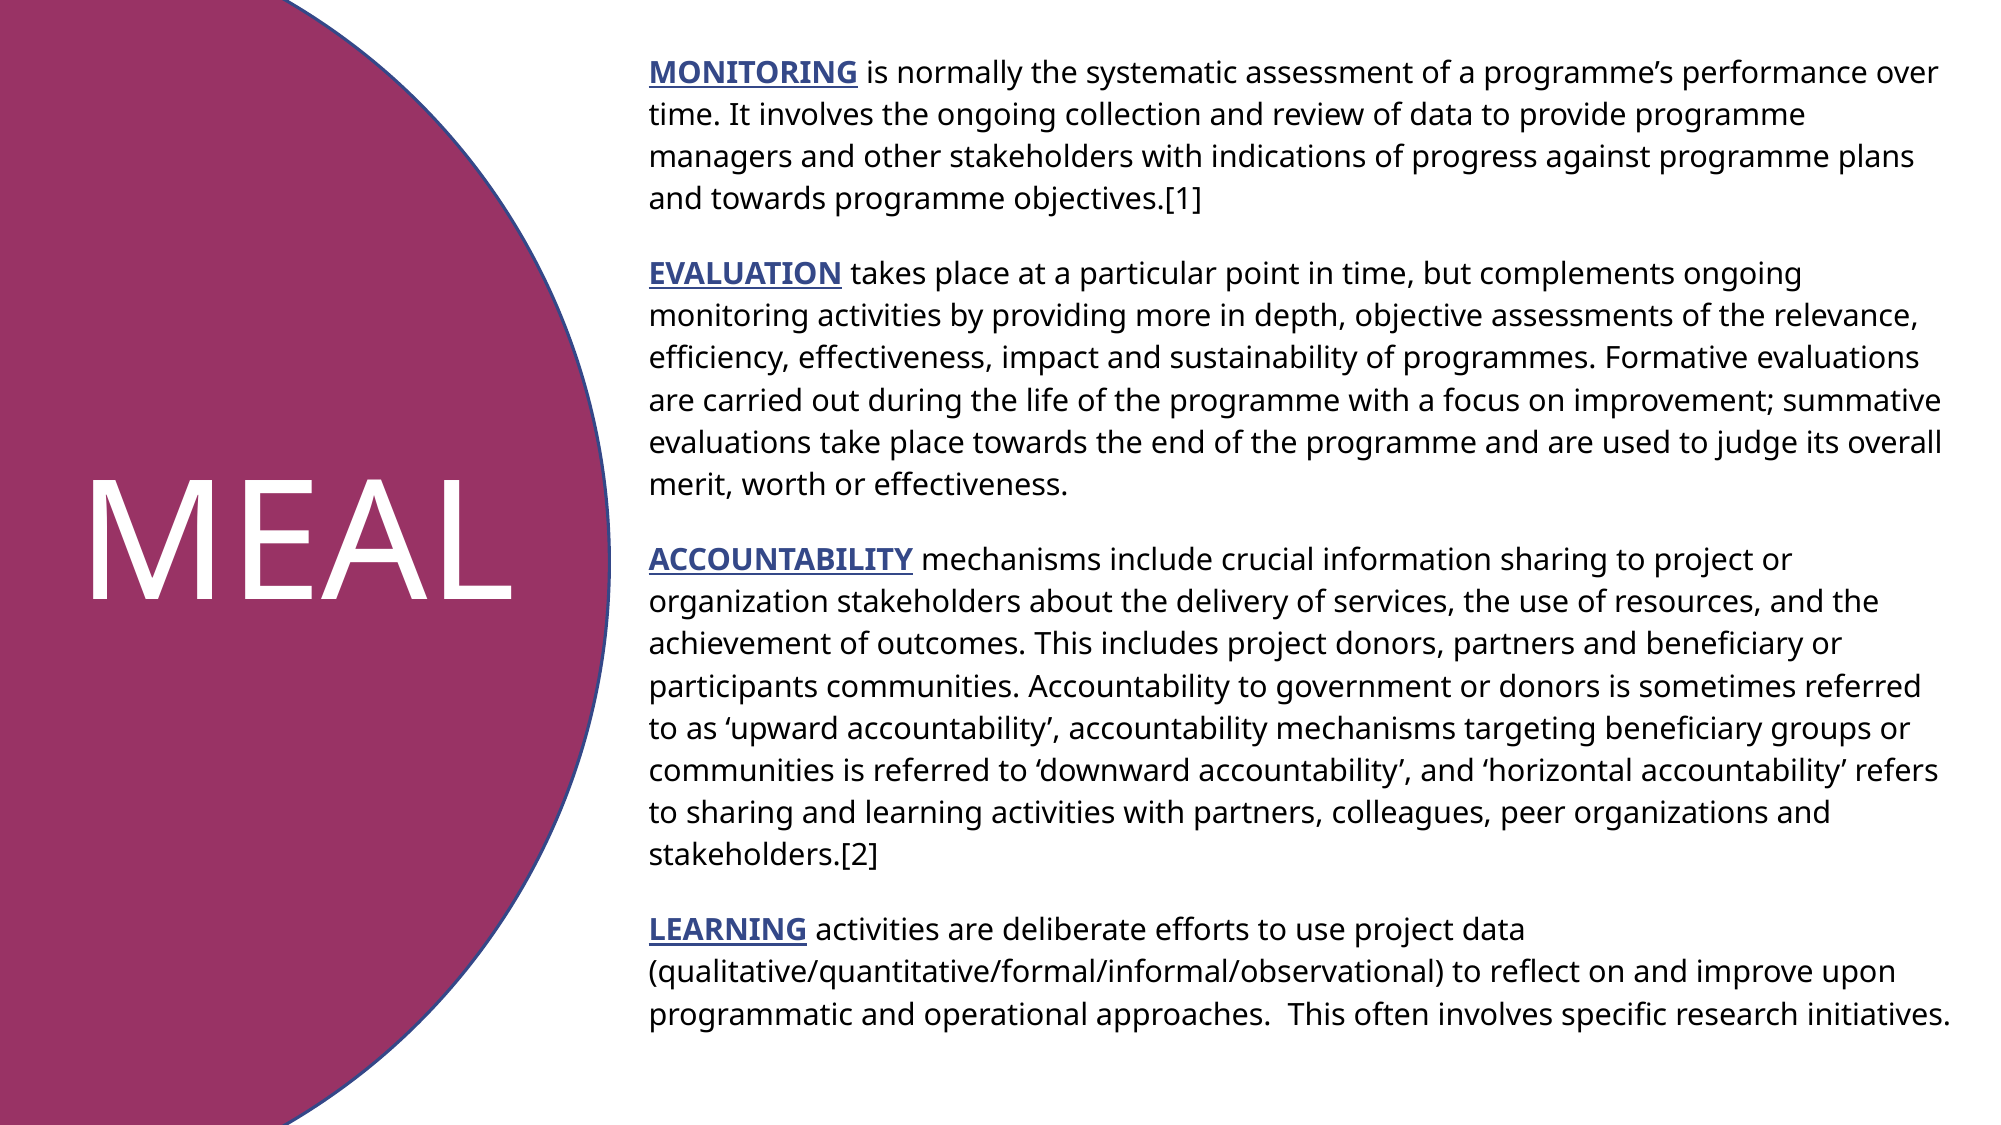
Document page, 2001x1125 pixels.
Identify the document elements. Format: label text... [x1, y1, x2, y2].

text_box MONITORING is normally the systematic assessment of a programme’s performance over time. It involves the ongoing collection and review of data to provide programme managers and other stakeholders with indications of progress against programme plans and towards programme objectives.[1] EVALUATION takes place at a particular point in time, but complements ongoing monitoring activities by providing more in depth, objective assessments of the relevance, efficiency, effectiveness, impact and sustainability of programmes. Formative evaluations are carried out during the life of the programme with a focus on improvement; summative evaluations take place towards the end of the programme and are used to judge its overall merit, worth or effectiveness. ACCOUNTABILITY mechanisms include crucial information sharing to project or organization stakeholders about the delivery of services, the use of resources, and the achievement of outcomes. This includes project donors, partners and beneficiary or participants communities. Accountability to government or donors is sometimes referred to as ‘upward accountability’, accountability mechanisms targeting beneficiary groups or communities is referred to ‘downward accountability’, and ‘horizontal accountability’ refers to sharing and learning activities with partners, colleagues, peer organizations and stakeholders.[2] LEARNING activities are deliberate efforts to use project data (qualitative/quantitative/formal/informal/observational) to reflect on and improve upon programmatic and operational approaches. This often involves specific research initiatives. [428, 26, 1977, 1099]
text_box [0, 0, 428, 1125]
text_box MEAL [57, 413, 428, 749]
